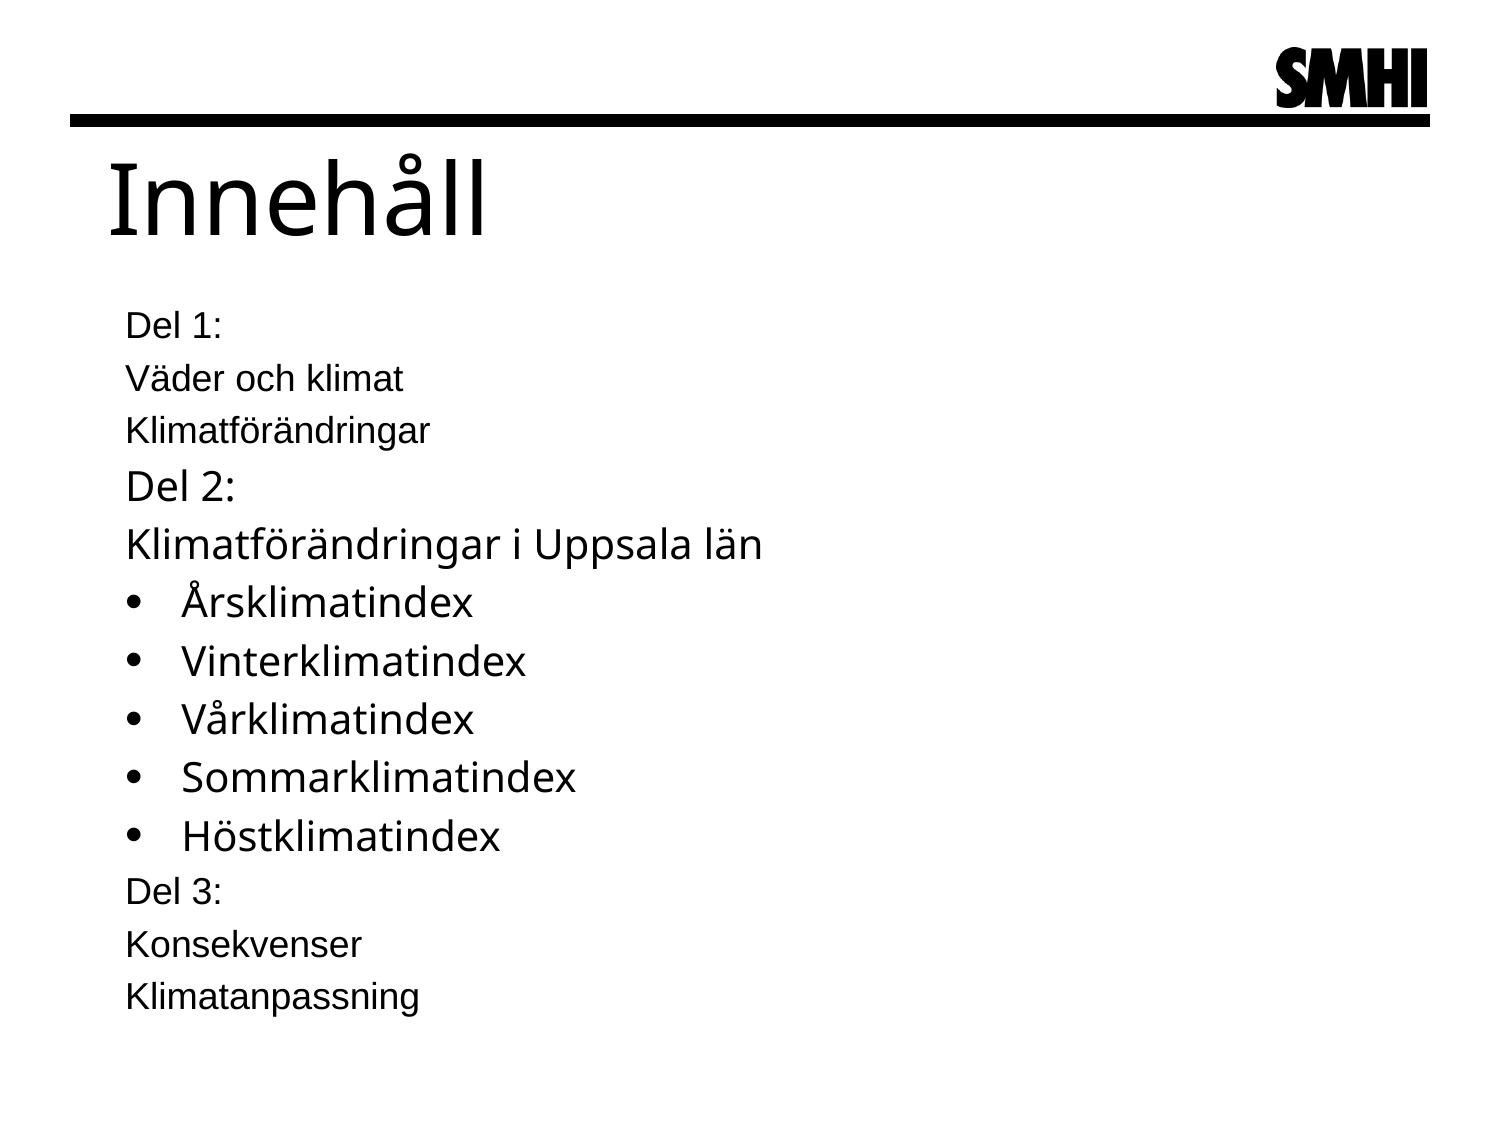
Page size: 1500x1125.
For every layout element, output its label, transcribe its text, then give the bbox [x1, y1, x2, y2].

picture [1276, 47, 1427, 108]
text_box Innehåll [107, 135, 1360, 339]
text_box Del 1: Väder och klimat Klimatförändringar Del 2: Klimatförändringar i Uppsala län Årsklimatindex Vinterklimatindex Vårklimatindex Sommarklimatindex Höstklimatindex Del 3: Konsekvenser Klimatanpassning [125, 609, 1342, 1017]
